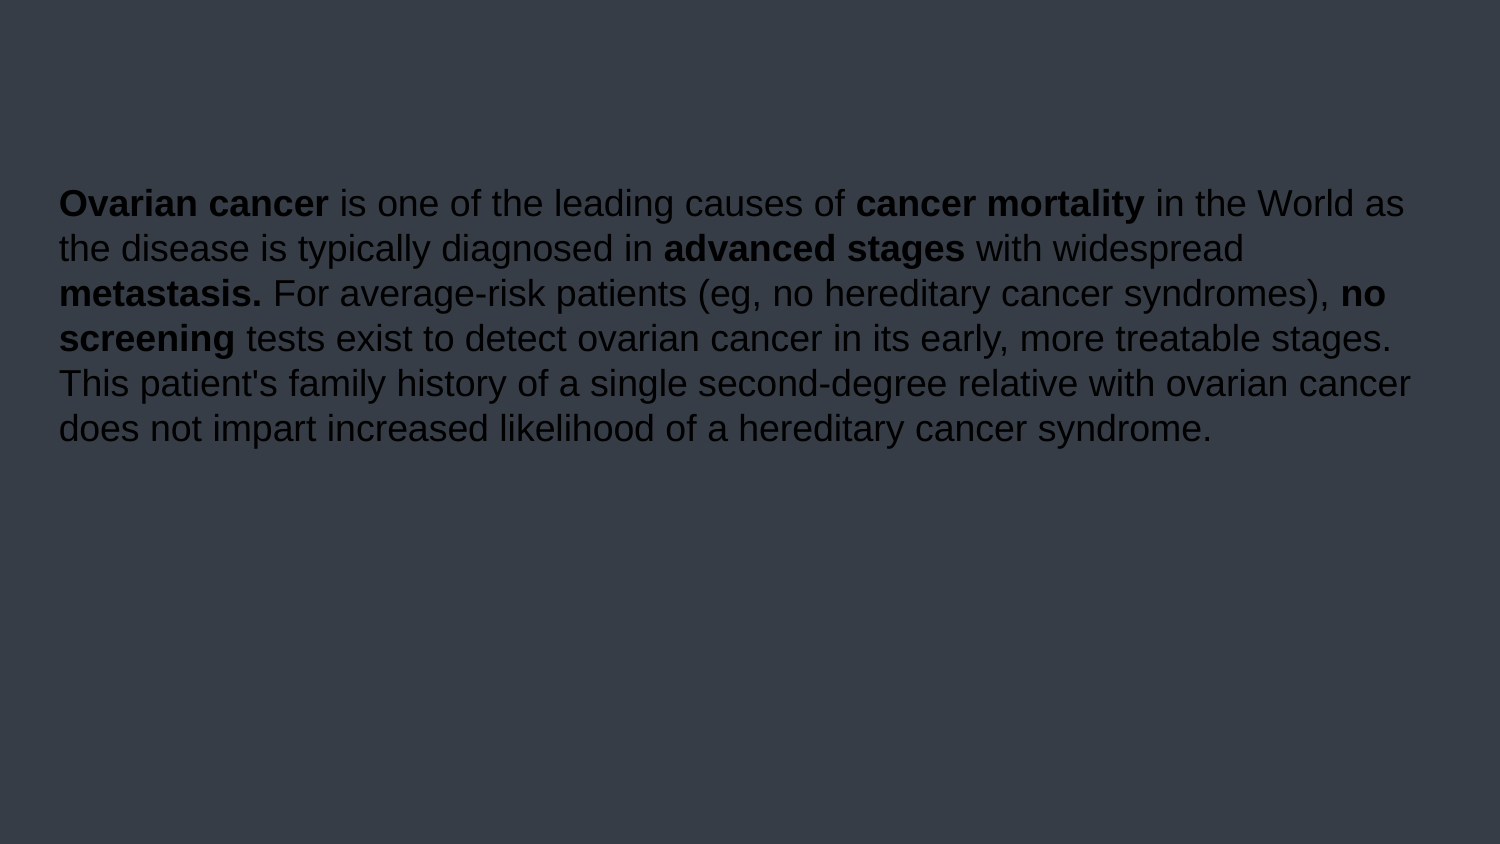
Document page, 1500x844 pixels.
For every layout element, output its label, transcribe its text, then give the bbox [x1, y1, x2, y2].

text_box Ovarian cancer is one of the leading causes of cancer mortality in the World as the disease is typically diagnosed in advanced stages with widespread metastasis. For average-risk patients (eg, no hereditary cancer syndromes), no screening tests exist to detect ovarian cancer in its early, more treatable stages. This patient's family history of a single second-degree relative with ovarian cancer does not impart increased likelihood of a hereditary cancer syndrome. [44, 171, 1460, 457]
